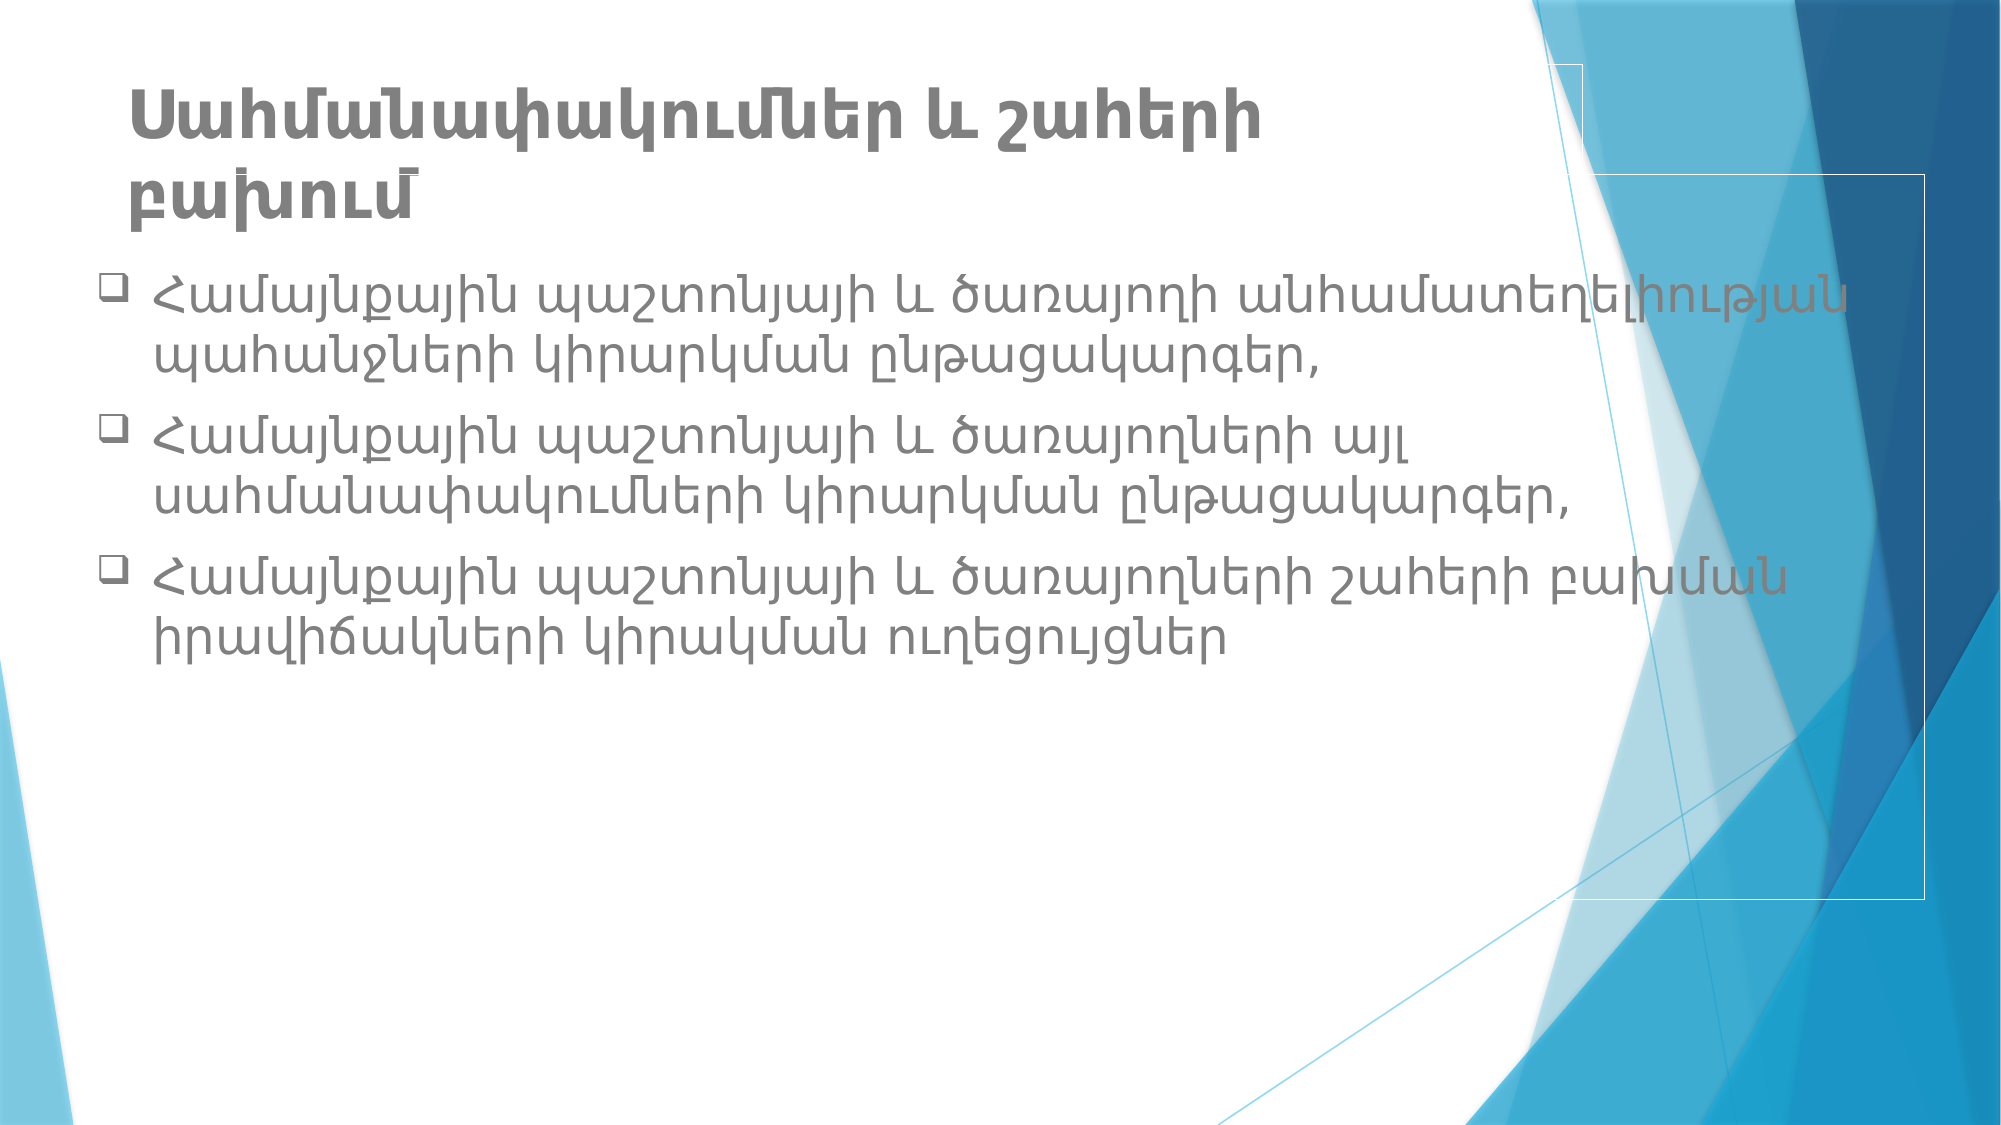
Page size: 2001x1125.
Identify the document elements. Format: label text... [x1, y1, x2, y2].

list Համայնքային պաշտոնյայի և ծառայողի անհամատեղելիության պահանջների կիրարկման ընթացակարգեր, Համայնքային պաշտոնյայի և ծառայողների այլ սահմանափակումների կիրարկման ընթացակարգեր, Համայնքային պաշտոնյայի և ծառայողների շահերի բախման իրավիճակների կիրակման ուղեցույցներ [81, 174, 1925, 900]
title Սահմանափակումներ և շահերի բախում [111, 64, 1583, 174]
